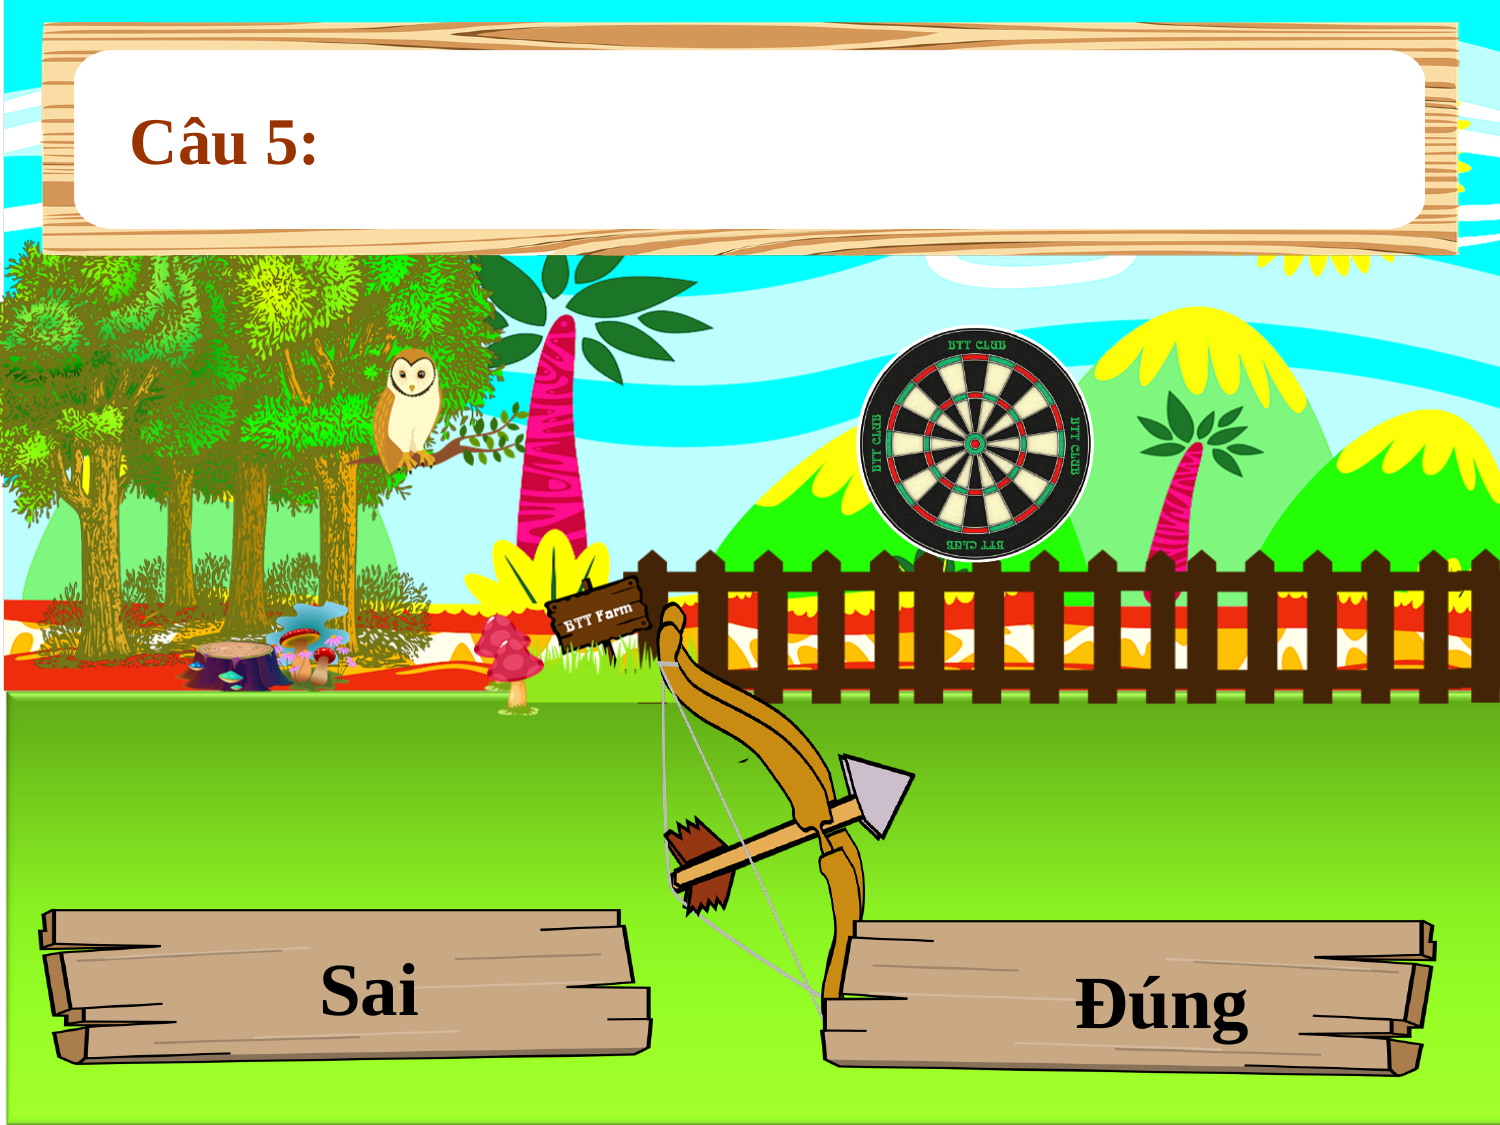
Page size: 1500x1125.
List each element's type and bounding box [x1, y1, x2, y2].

picture [0, 0, 1500, 1125]
text_box [38, 904, 654, 1068]
text_box [820, 916, 1437, 1080]
